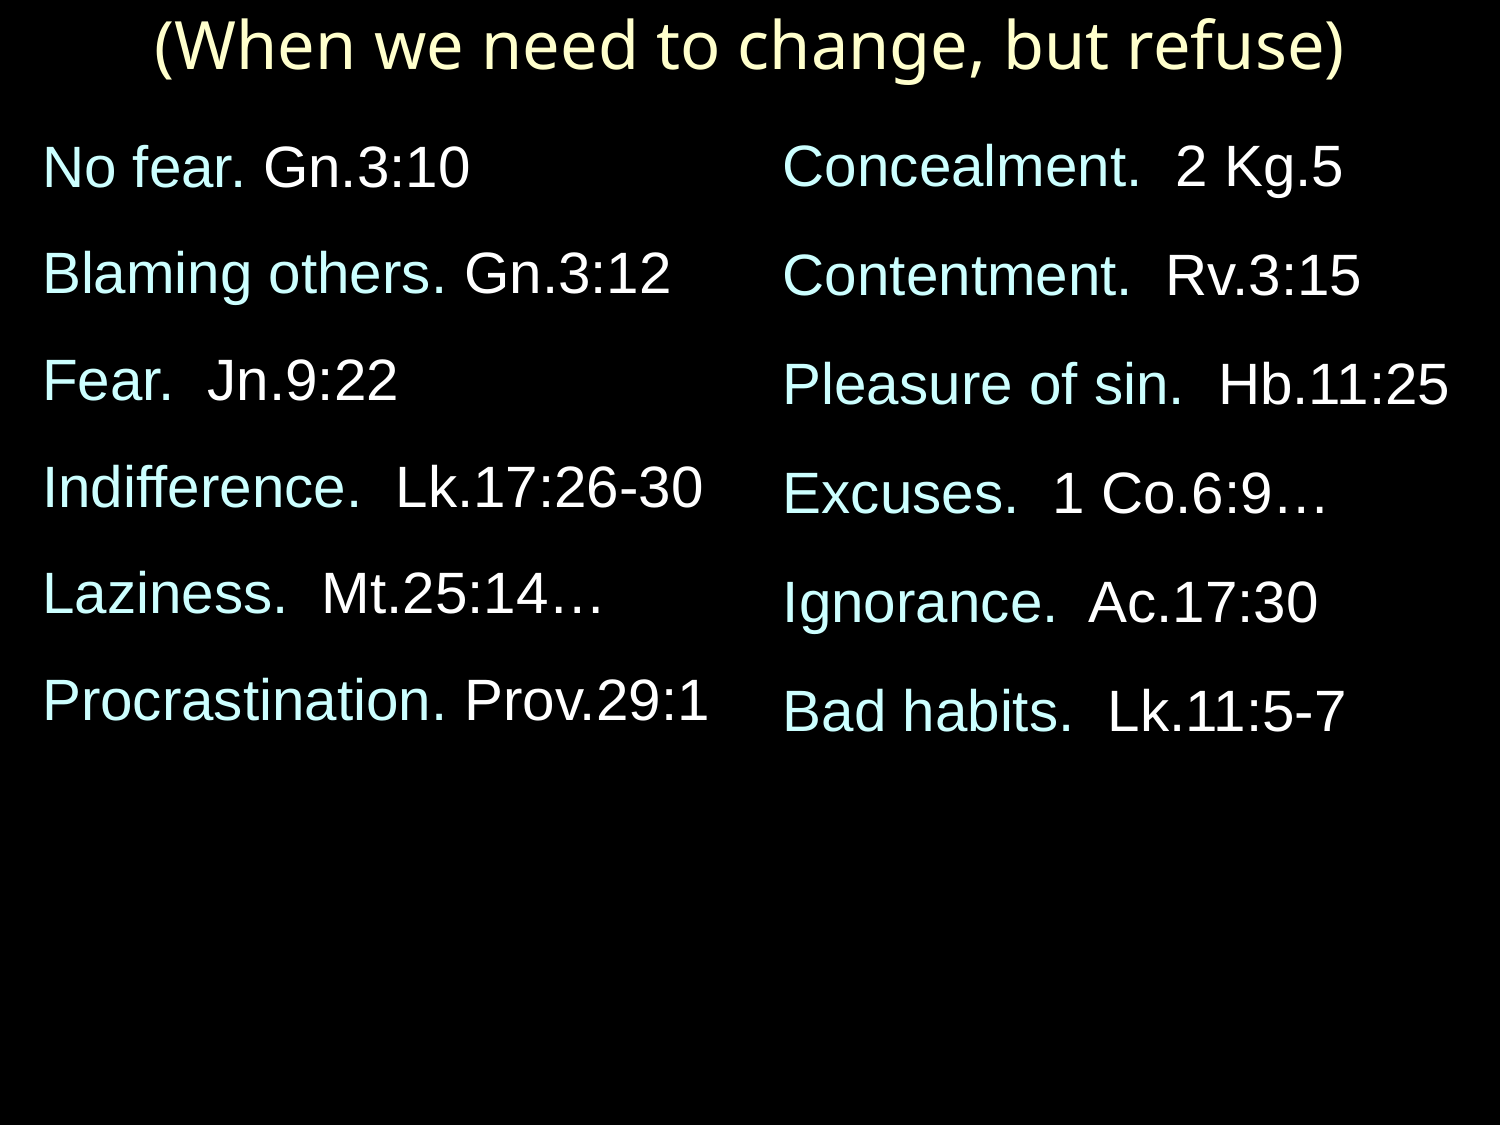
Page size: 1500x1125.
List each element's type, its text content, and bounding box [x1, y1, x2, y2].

text_box Concealment. 2 Kg.5 Contentment. Rv.3:15 Pleasure of sin. Hb.11:25 Excuses. 1 Co.6:9… Ignorance. Ac.17:30 Bad habits. Lk.11:5-7 [767, 120, 1494, 801]
title (When we need to change, but refuse) [50, 0, 1450, 85]
list No fear. Gn.3:10 Blaming others. Gn.3:12 Fear. Jn.9:22 Indifference. Lk.17:26-30 Laziness. Mt.25:14… Procrastination. Prov.29:1 [27, 121, 1476, 1046]
